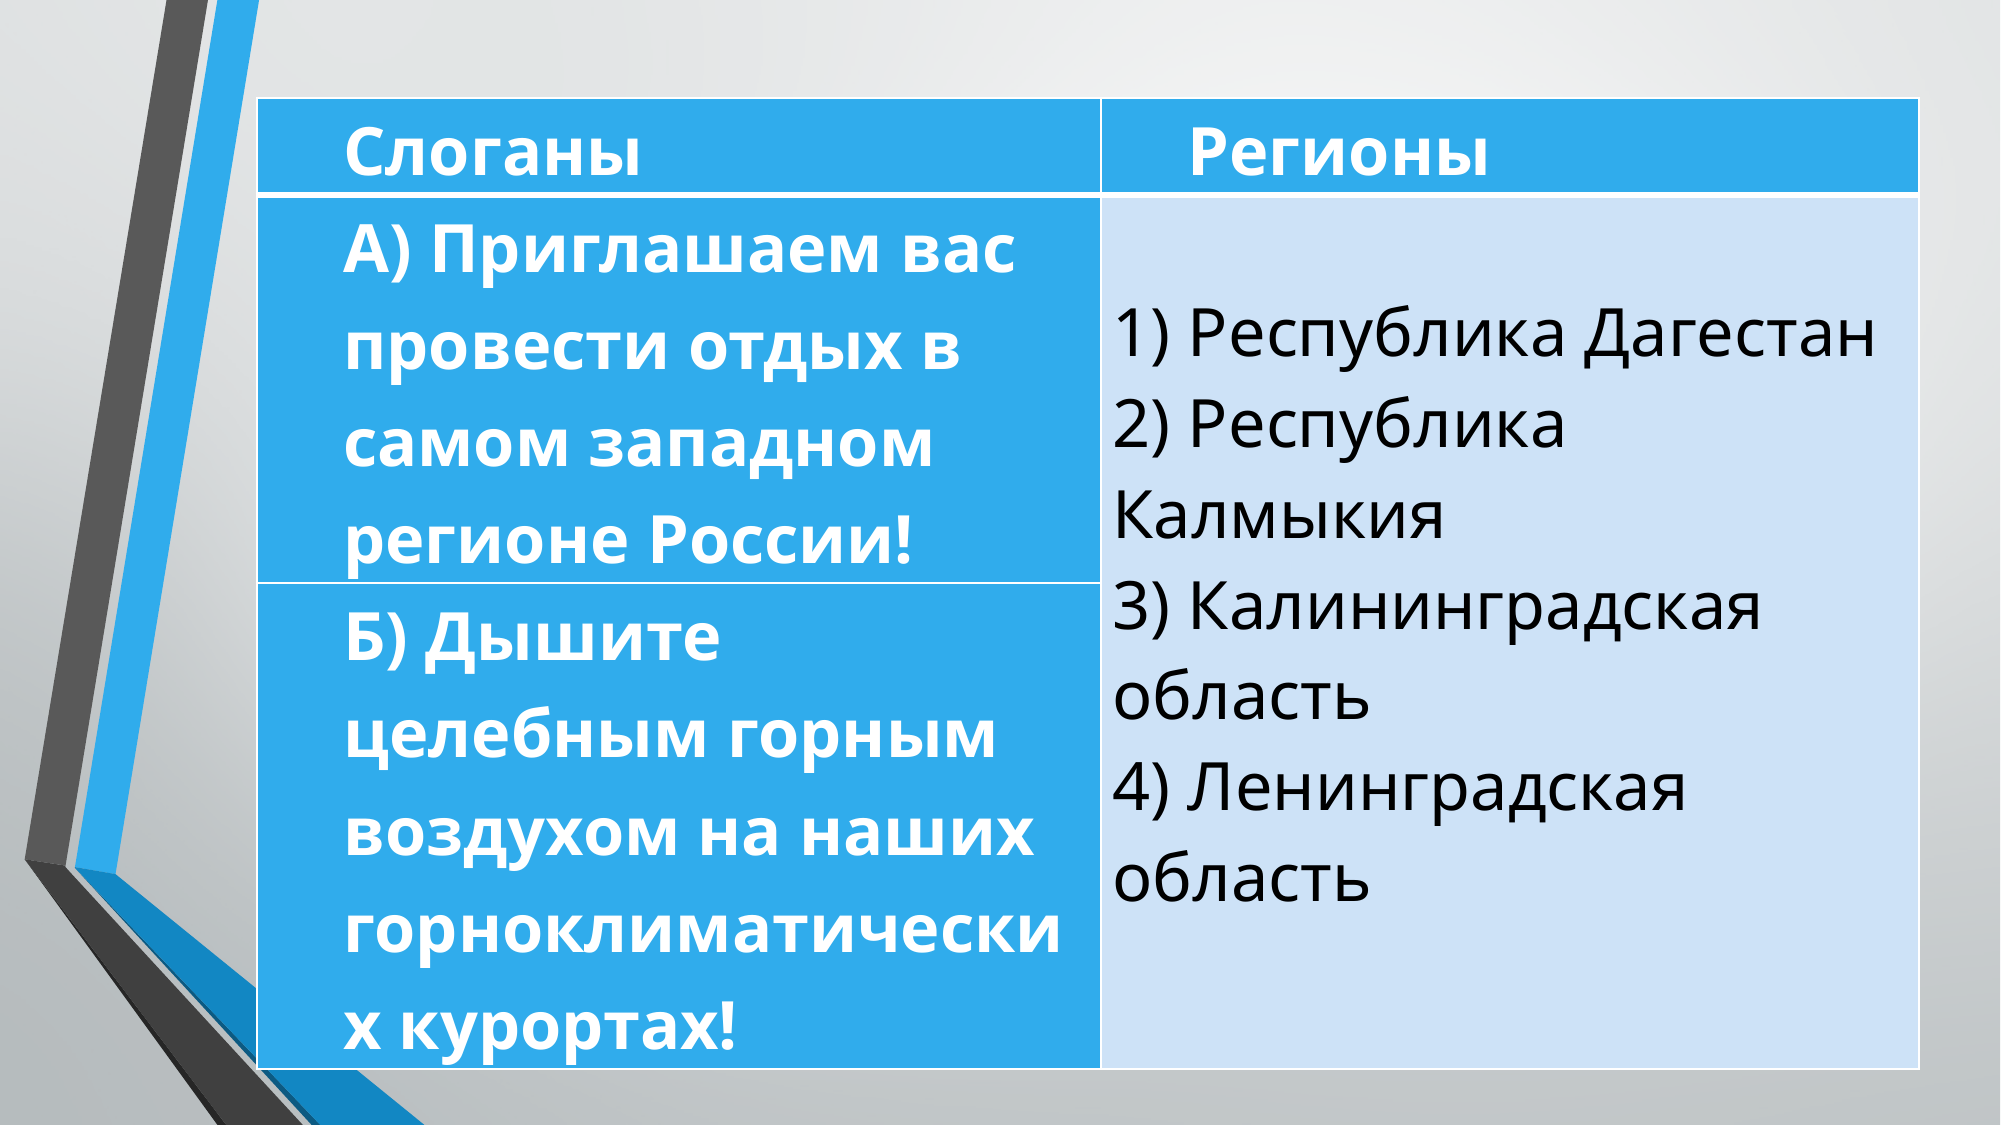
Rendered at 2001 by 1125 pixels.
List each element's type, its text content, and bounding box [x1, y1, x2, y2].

table_cell 1) Республика Дагестан 2) Республика Калмыкия 3) Калининградская область 4) Ленинградская область [1102, 198, 1918, 1068]
table_header Слоганы [258, 99, 1100, 192]
table_cell А) Приглашаем вас провести отдых в самом западном регионе России! [258, 198, 1100, 582]
table_header Регионы [1102, 99, 1918, 192]
table_cell Б) Дышите целебным горным воздухом на наших горноклиматических курортах! [258, 584, 1100, 1068]
